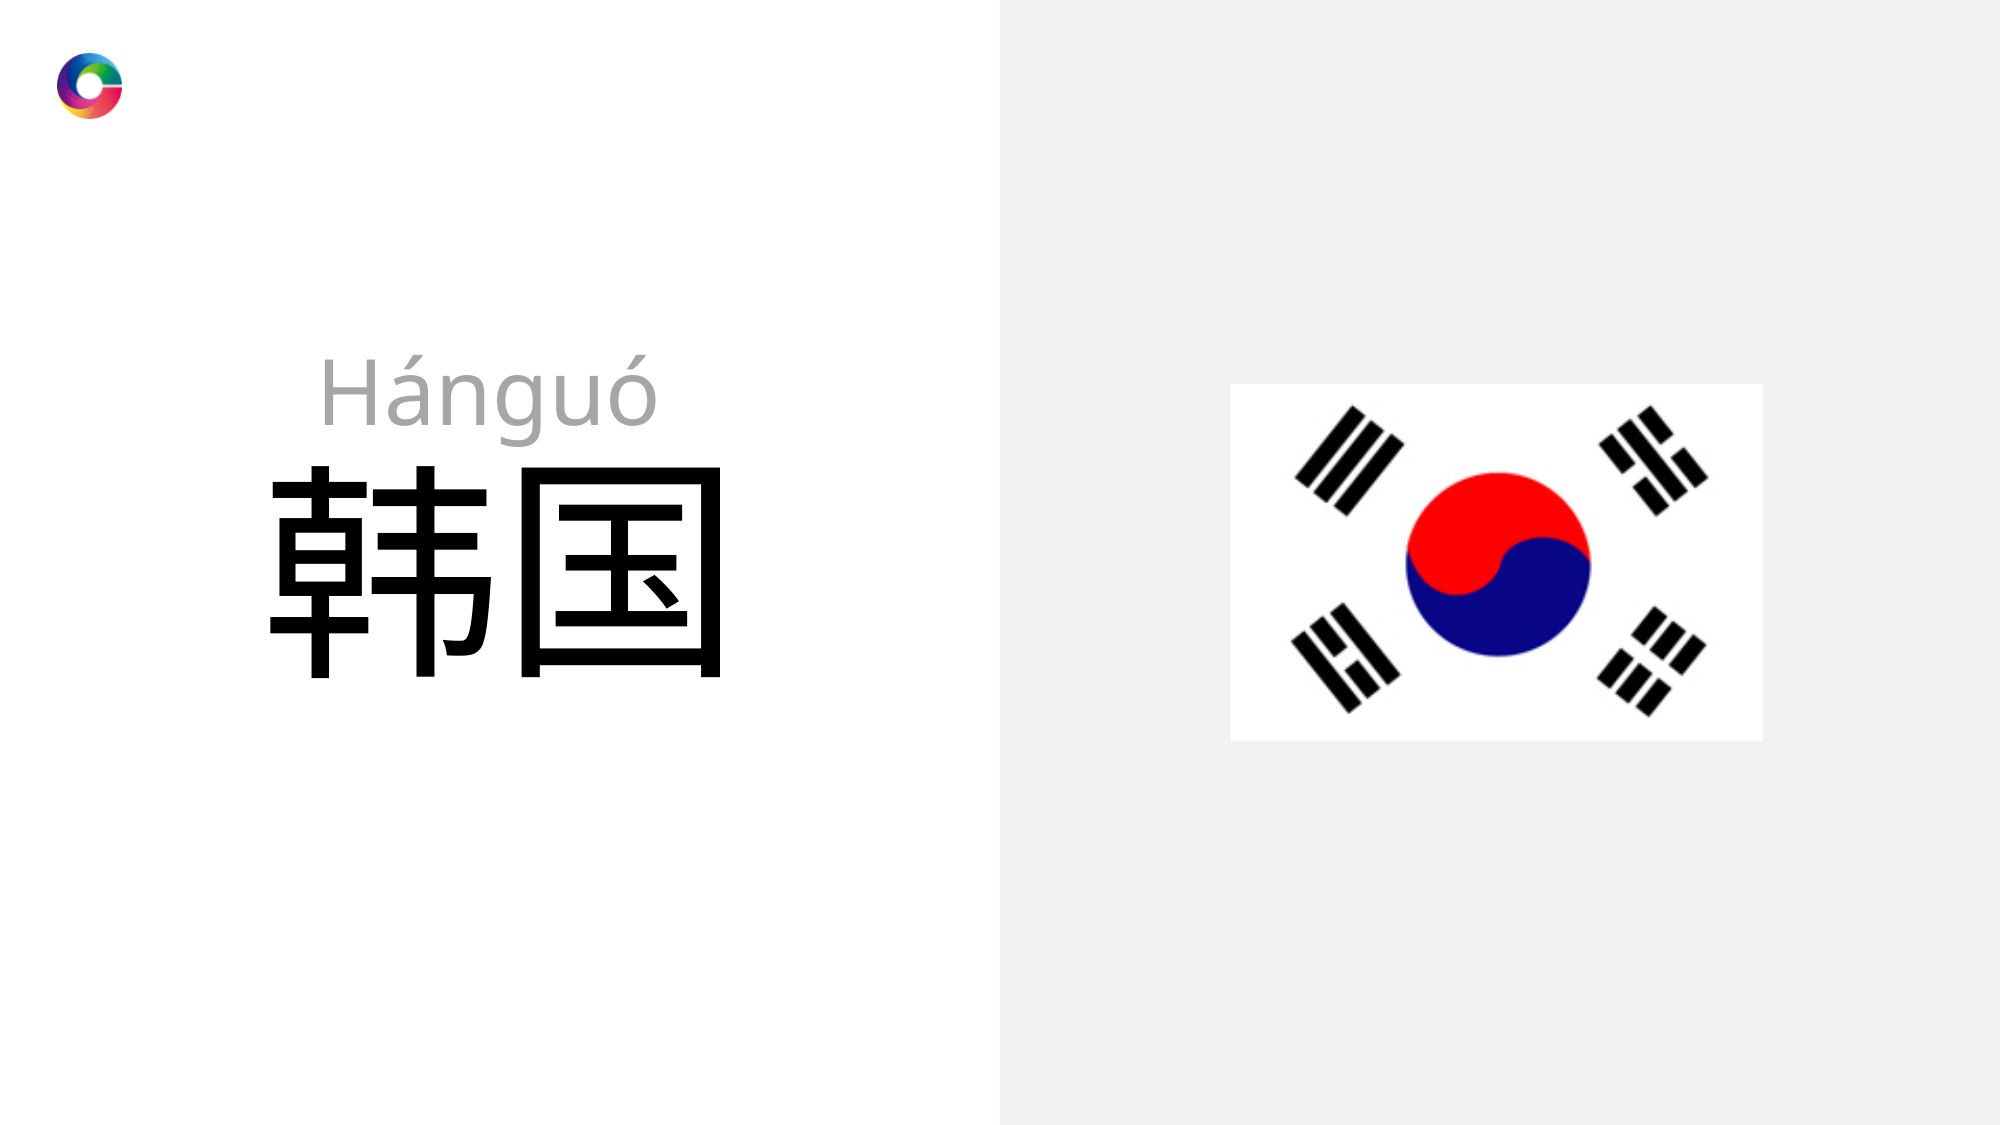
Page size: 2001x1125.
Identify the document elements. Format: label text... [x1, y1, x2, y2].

text_box Hánɡuó [58, 310, 921, 467]
text_box 韩国 [21, 411, 982, 714]
picture [1231, 384, 1763, 741]
picture [57, 53, 122, 119]
